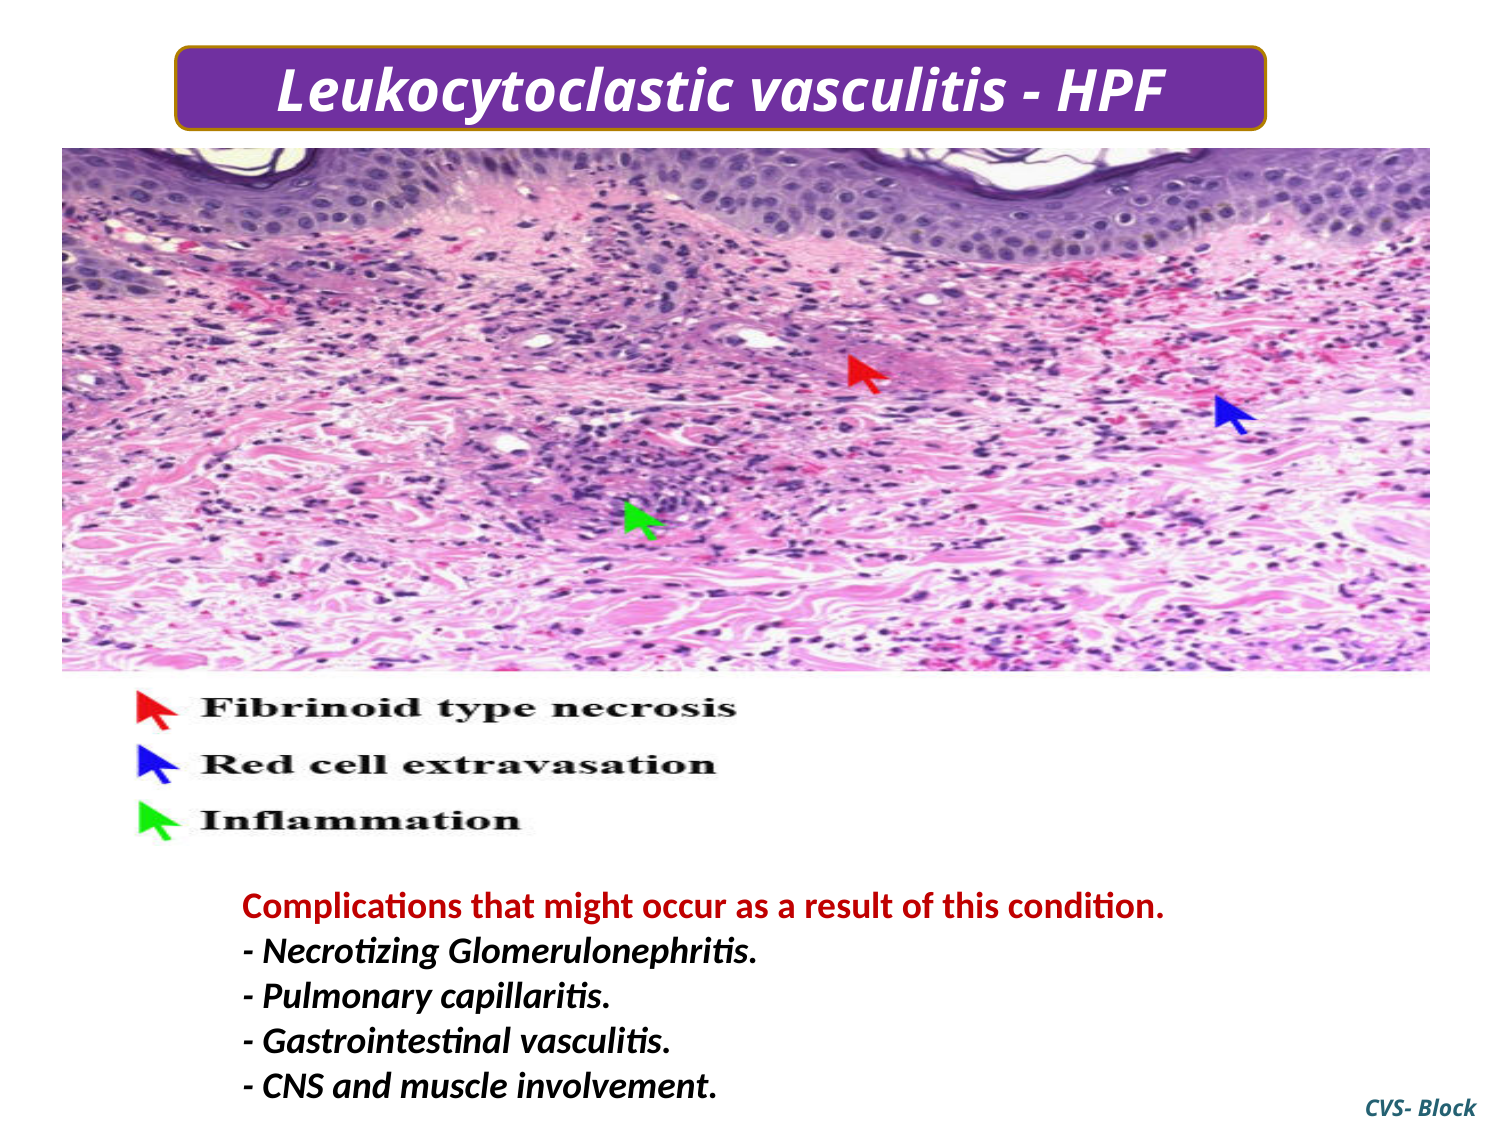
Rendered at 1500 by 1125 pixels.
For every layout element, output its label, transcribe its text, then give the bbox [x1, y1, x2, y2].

text_box Leukocytoclastic vasculitis - HPF [174, 45, 1268, 132]
picture [62, 148, 1430, 1125]
text_box CVS- Block [1434, 1088, 1500, 1125]
